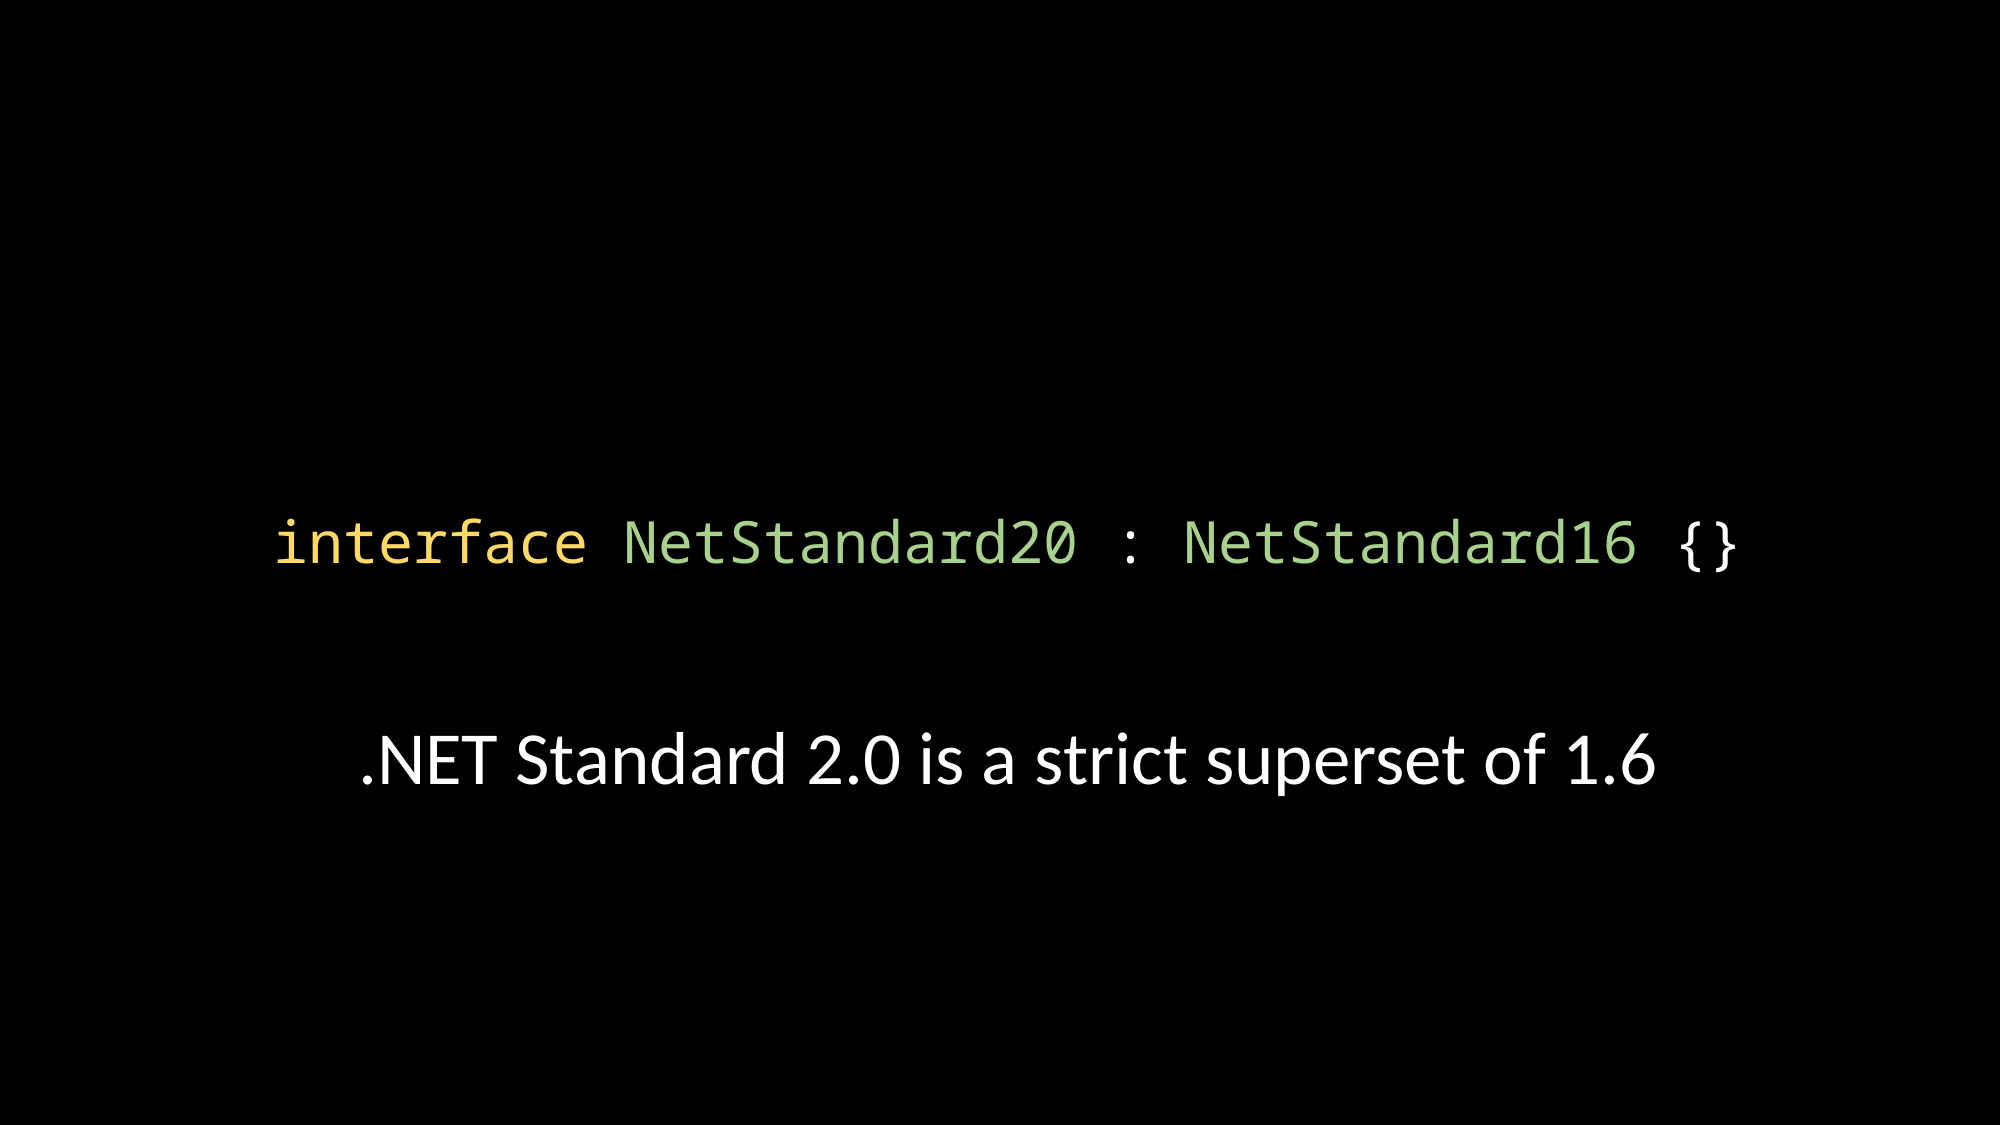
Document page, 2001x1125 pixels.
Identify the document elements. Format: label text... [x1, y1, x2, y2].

title .NET Standard 2.0 is a strict superset of 1.6 [142, 338, 1875, 809]
